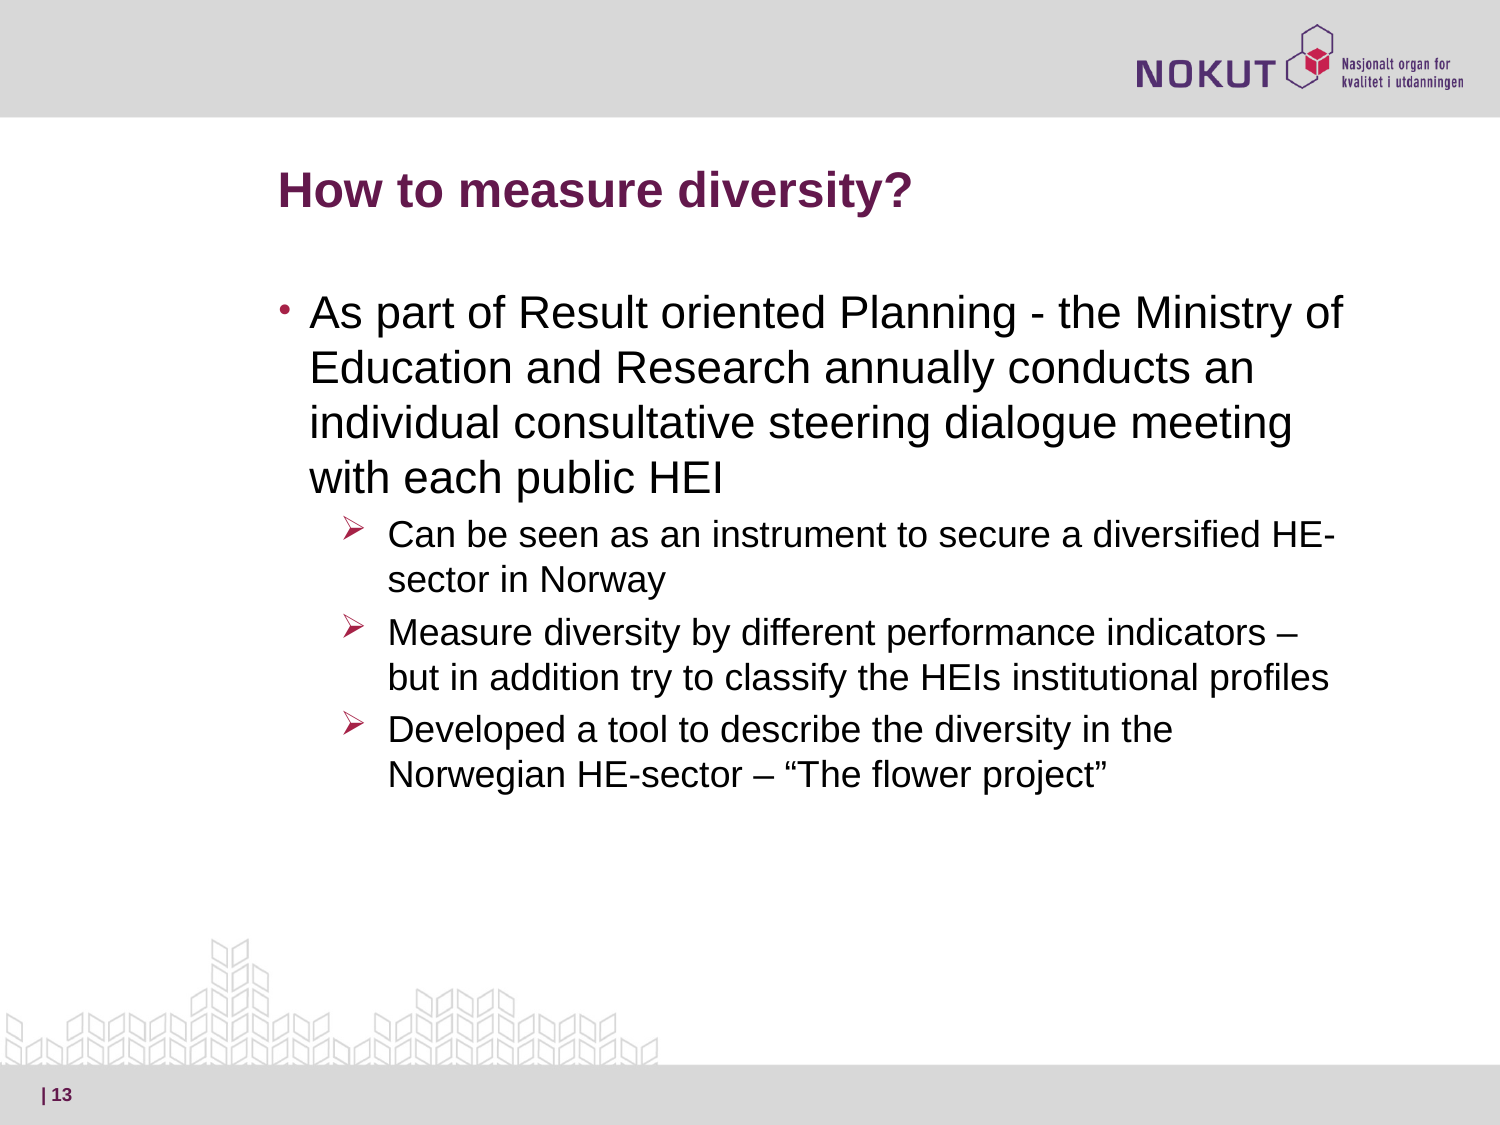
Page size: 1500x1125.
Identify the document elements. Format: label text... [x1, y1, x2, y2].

title How to measure diversity? [262, 137, 1363, 238]
slide_number | 13 [0, 1074, 88, 1125]
list As part of Result oriented Planning - the Ministry of Education and Research annually conducts an individual consultative steering dialogue meeting with each public HEI Can be seen as an instrument to secure a diversified HE-sector in Norway Measure diversity by different performance indicators – but in addition try to classify the HEIs institutional profiles Developed a tool to describe the diversity in the Norwegian HE-sector – “The flower project” [262, 274, 1376, 1013]
picture [0, 0, 1500, 1125]
